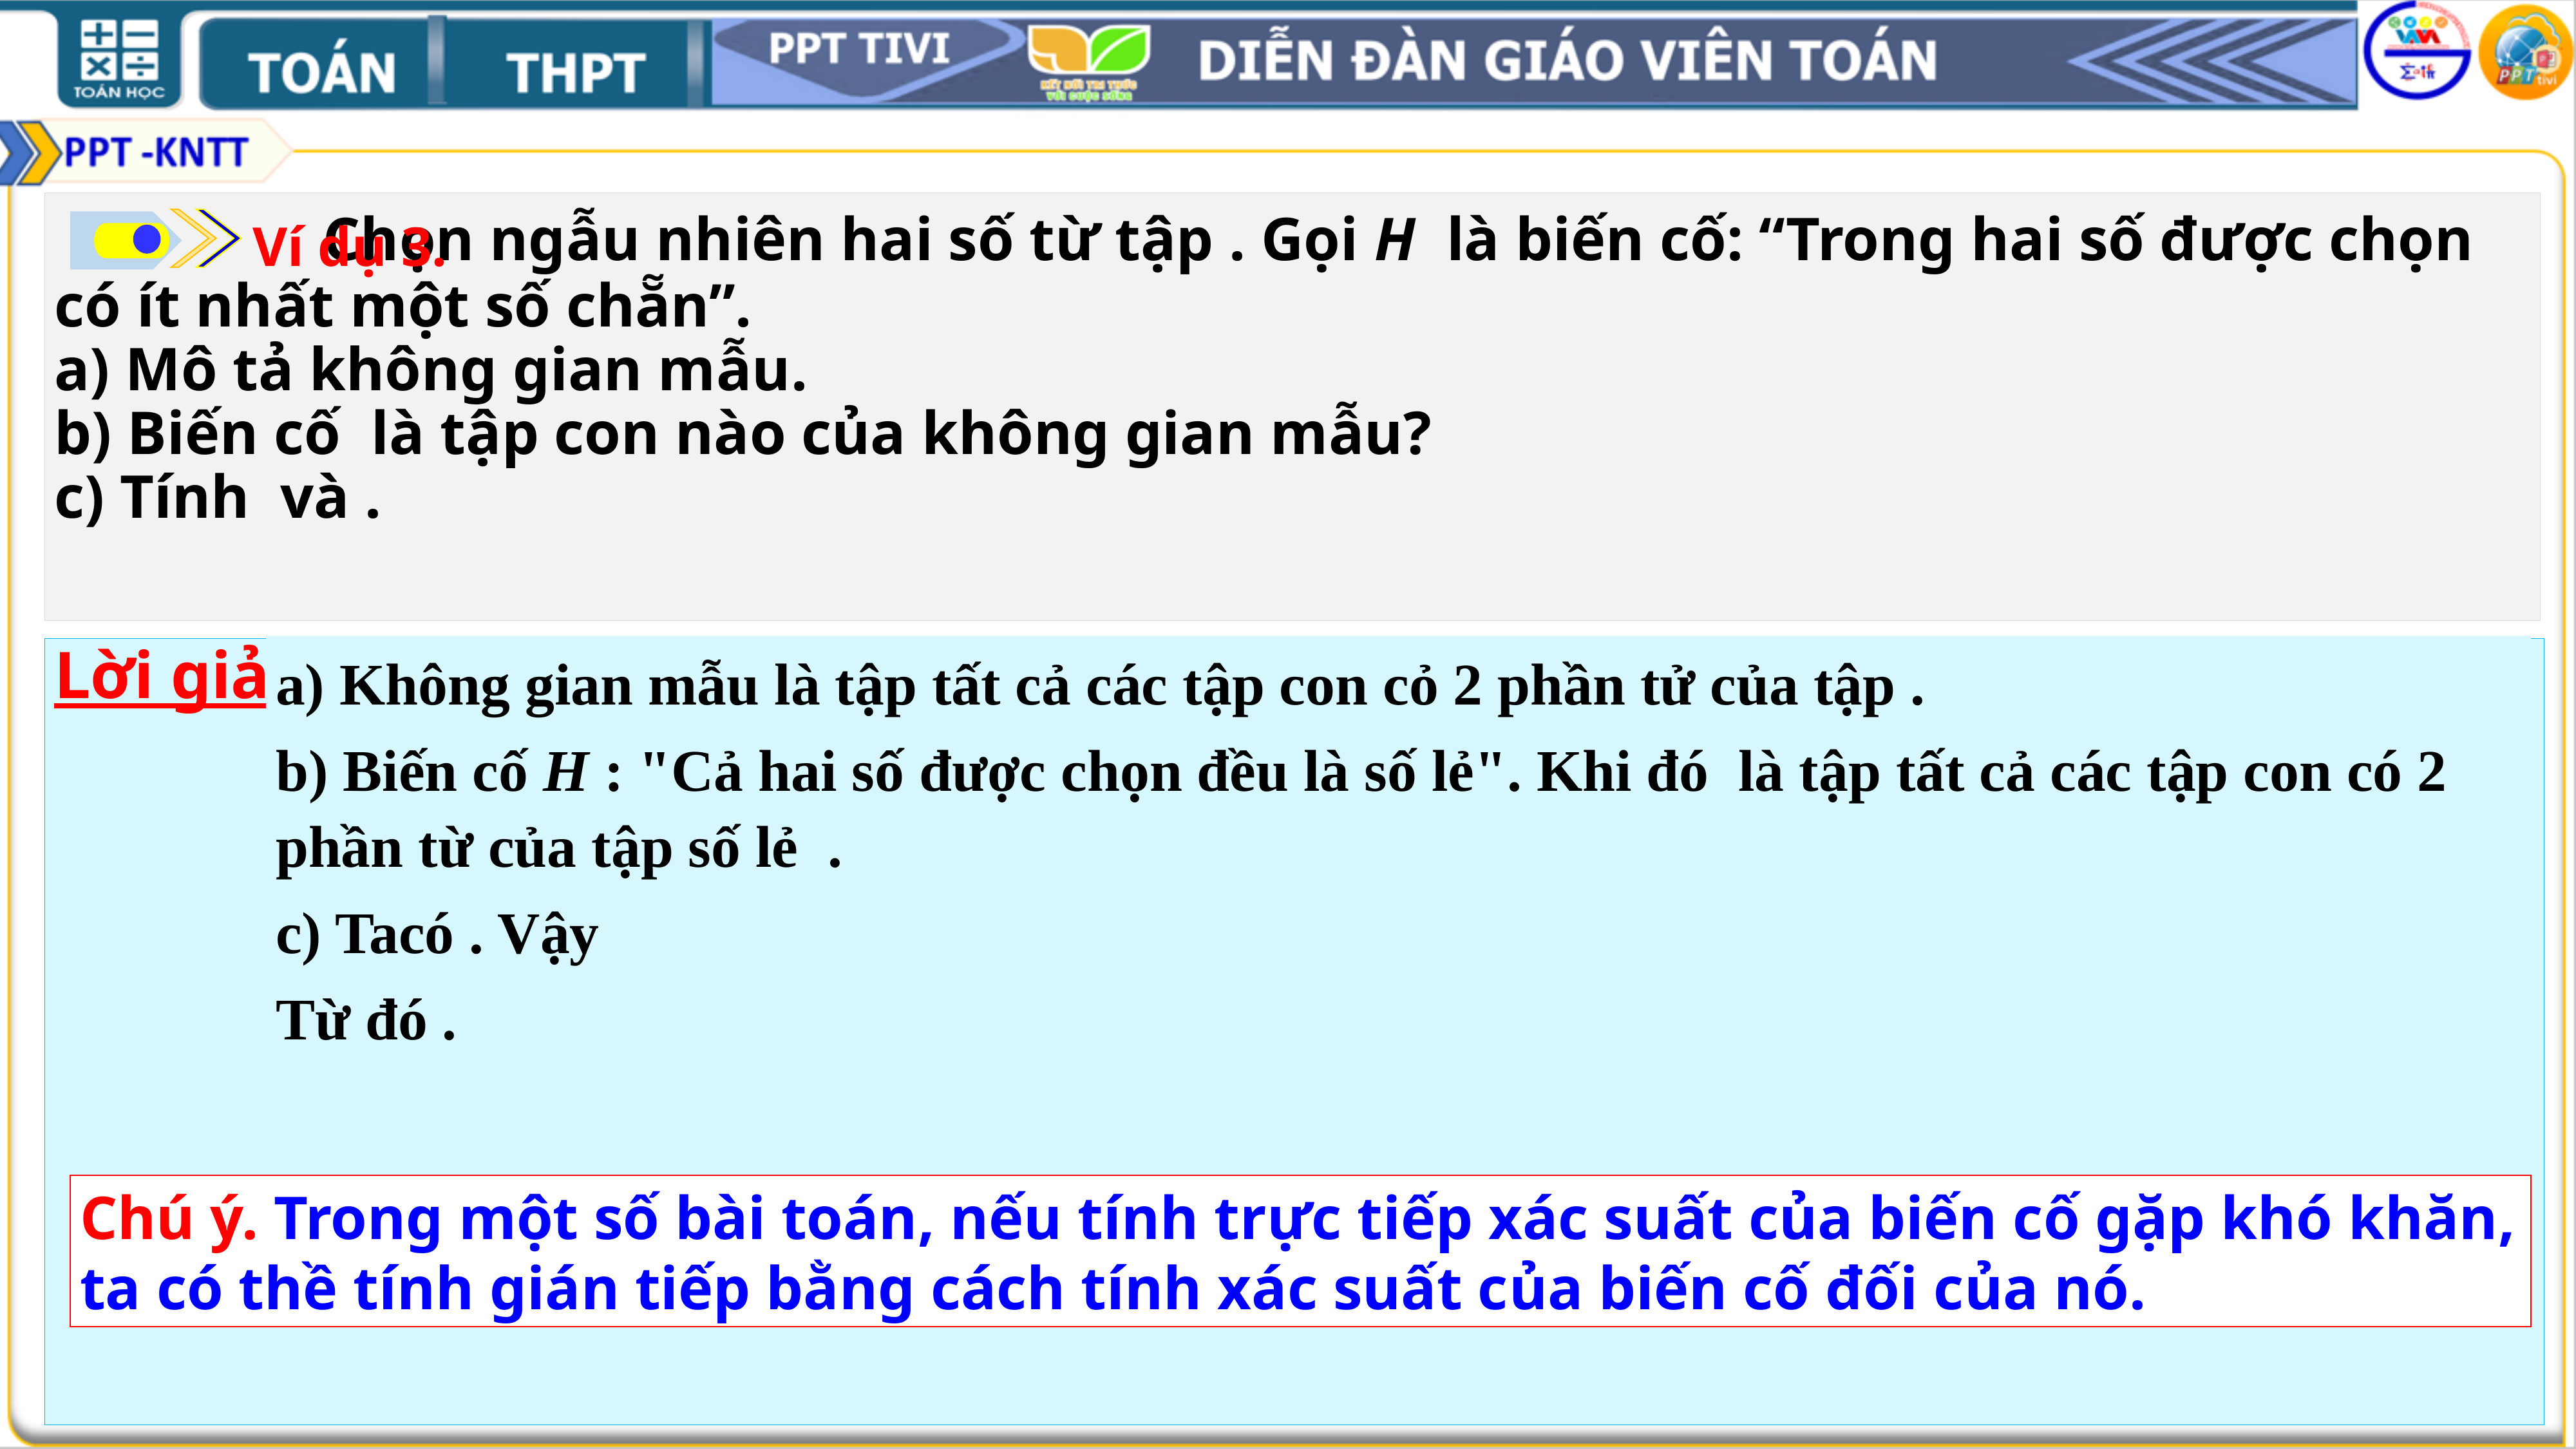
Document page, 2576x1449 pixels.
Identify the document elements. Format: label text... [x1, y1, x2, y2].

text_box Lời giải [44, 638, 2544, 1425]
picture [0, 0, 2576, 1449]
text_box Chú ý. Trong một số bài toán, nếu tính trực tiếp xác suất của biến cố gặp khó khăn, ta có thề tính gián tiếp bằng cách tính xác suất của biến cố đối của nó. [70, 1175, 2532, 1327]
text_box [70, 198, 483, 293]
